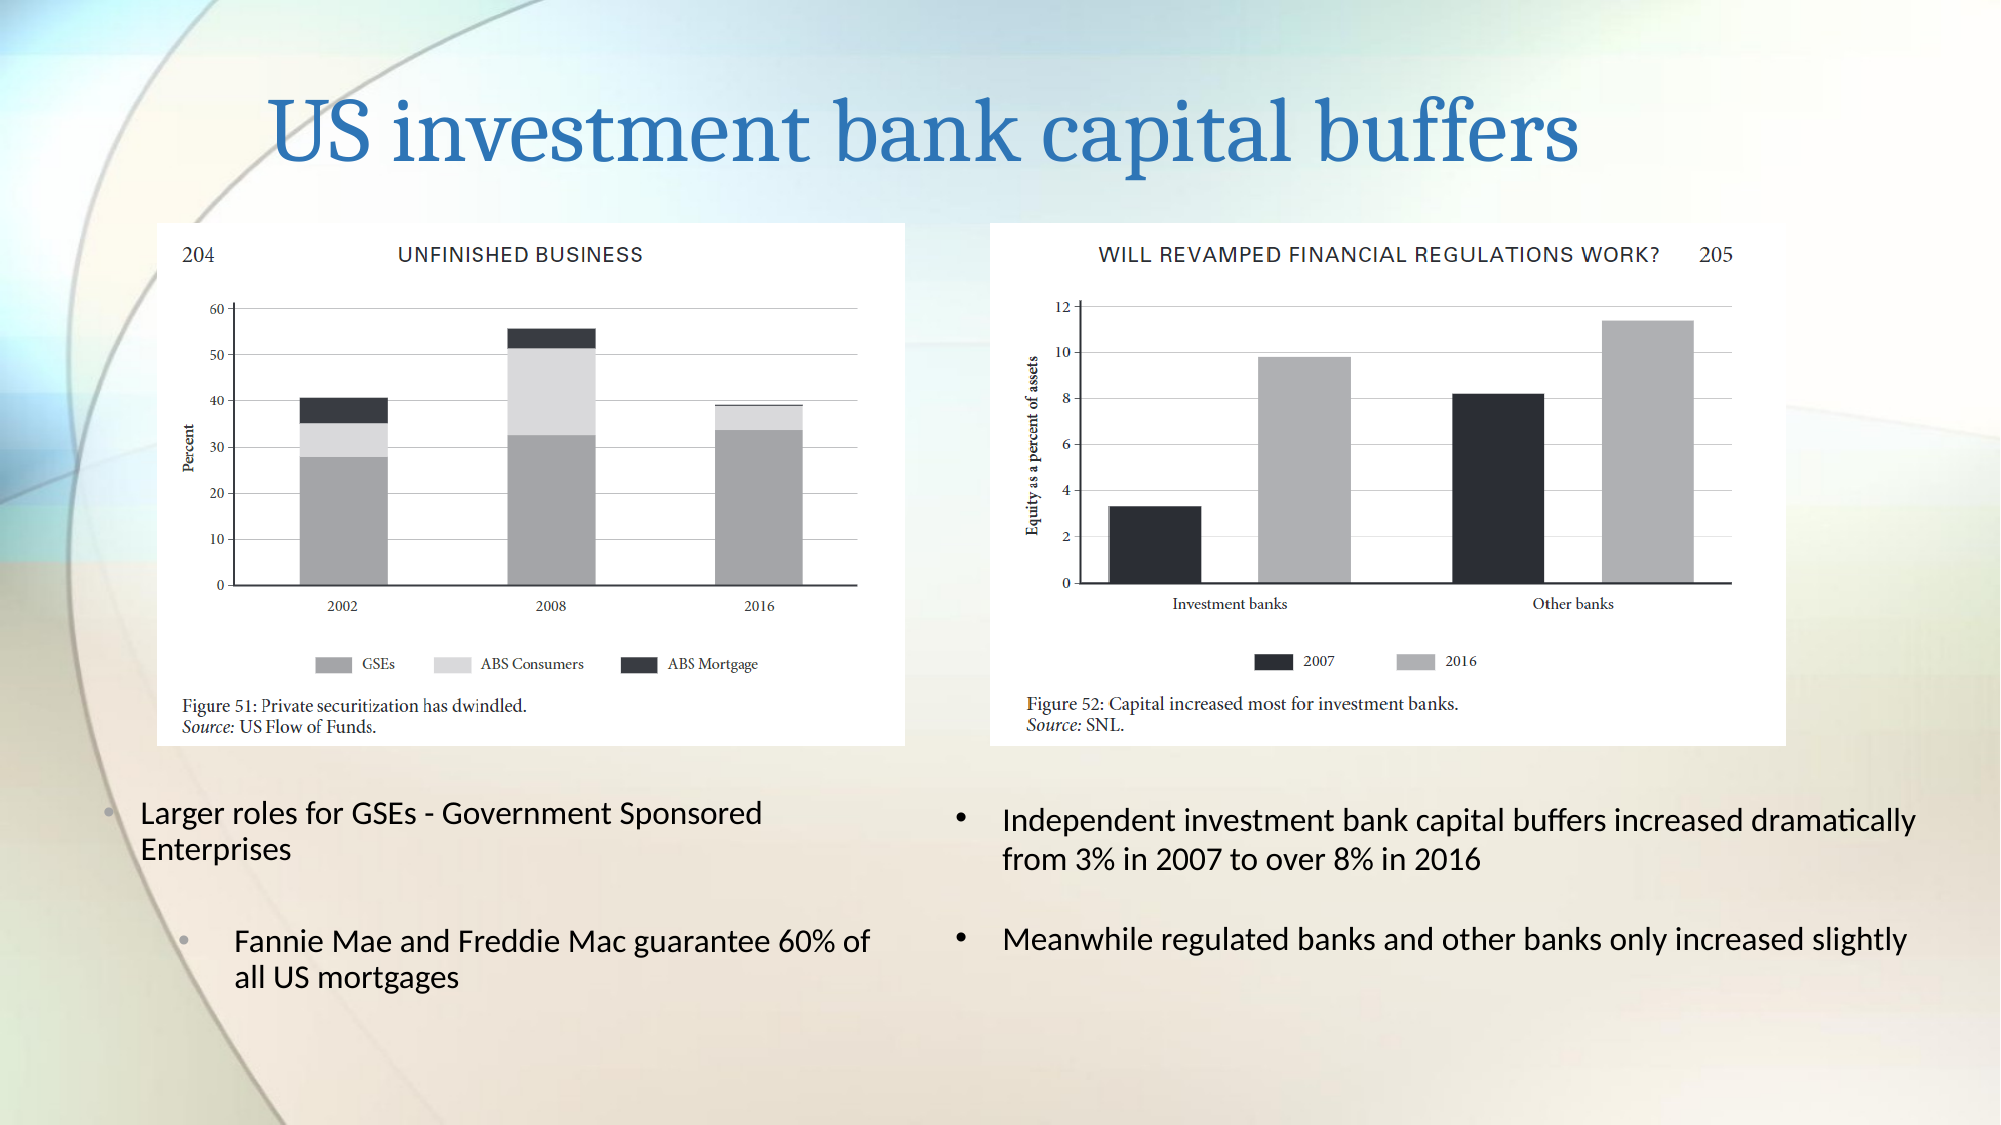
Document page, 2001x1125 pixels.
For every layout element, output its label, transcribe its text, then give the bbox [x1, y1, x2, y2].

text_box Independent investment bank capital buffers increased dramatically from 3% in 2007 to over 8% in 2016 Meanwhile regulated banks and other banks only increased slightly [940, 790, 1941, 1010]
picture [0, 0, 2001, 1125]
text_box US investment bank capital buffers [49, 62, 1800, 200]
text_box Larger roles for GSEs - Government Sponsored Enterprises Fannie Mae and Freddie Mac guarantee 60% of all US mortgages [88, 788, 905, 1085]
